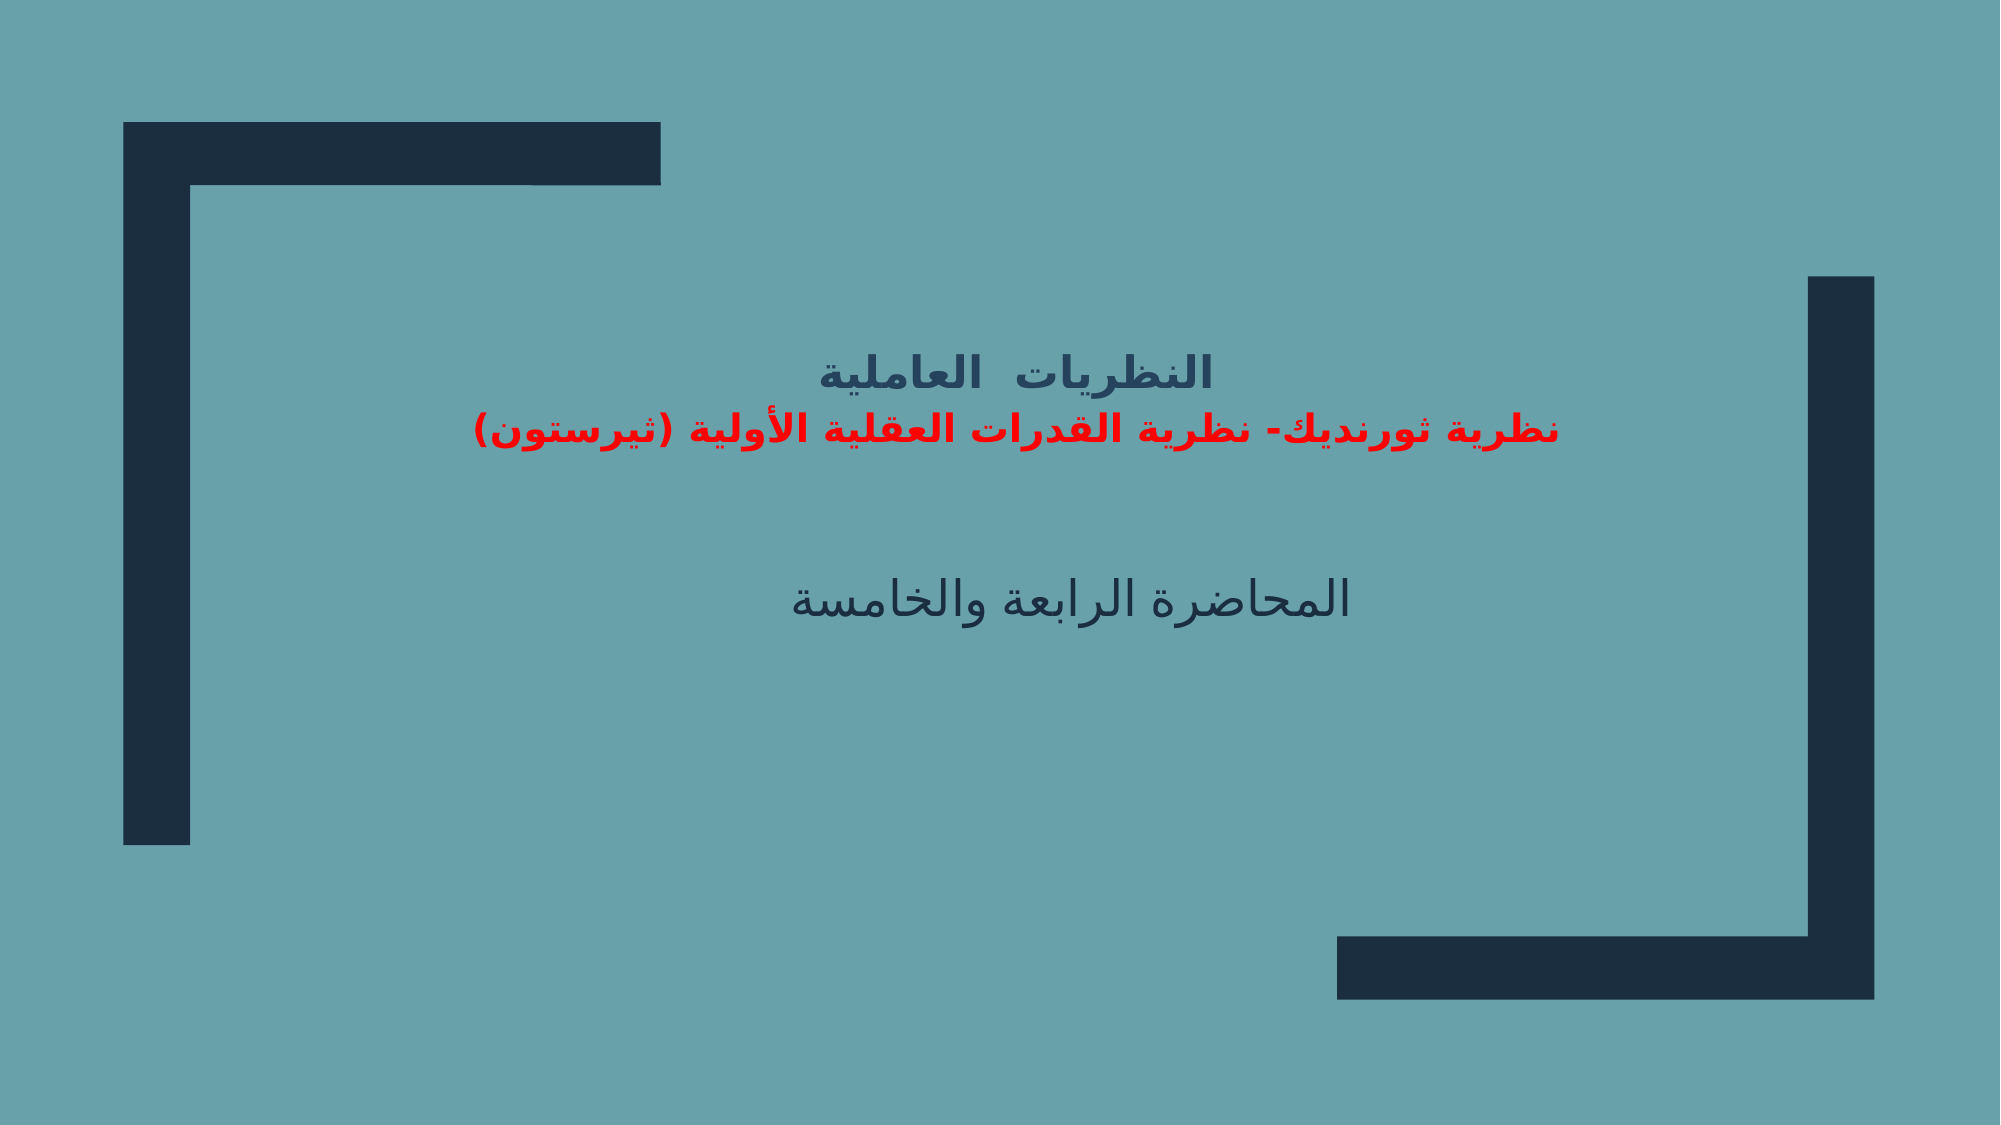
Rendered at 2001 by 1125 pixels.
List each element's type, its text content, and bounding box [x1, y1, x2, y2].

subtitle النظريات العاملية نظرية ثورنديك- نظرية القدرات العقلية الأولية (ثيرستون) [456, 329, 1577, 509]
title المحاضرة الرابعة والخامسة [733, 519, 1410, 636]
